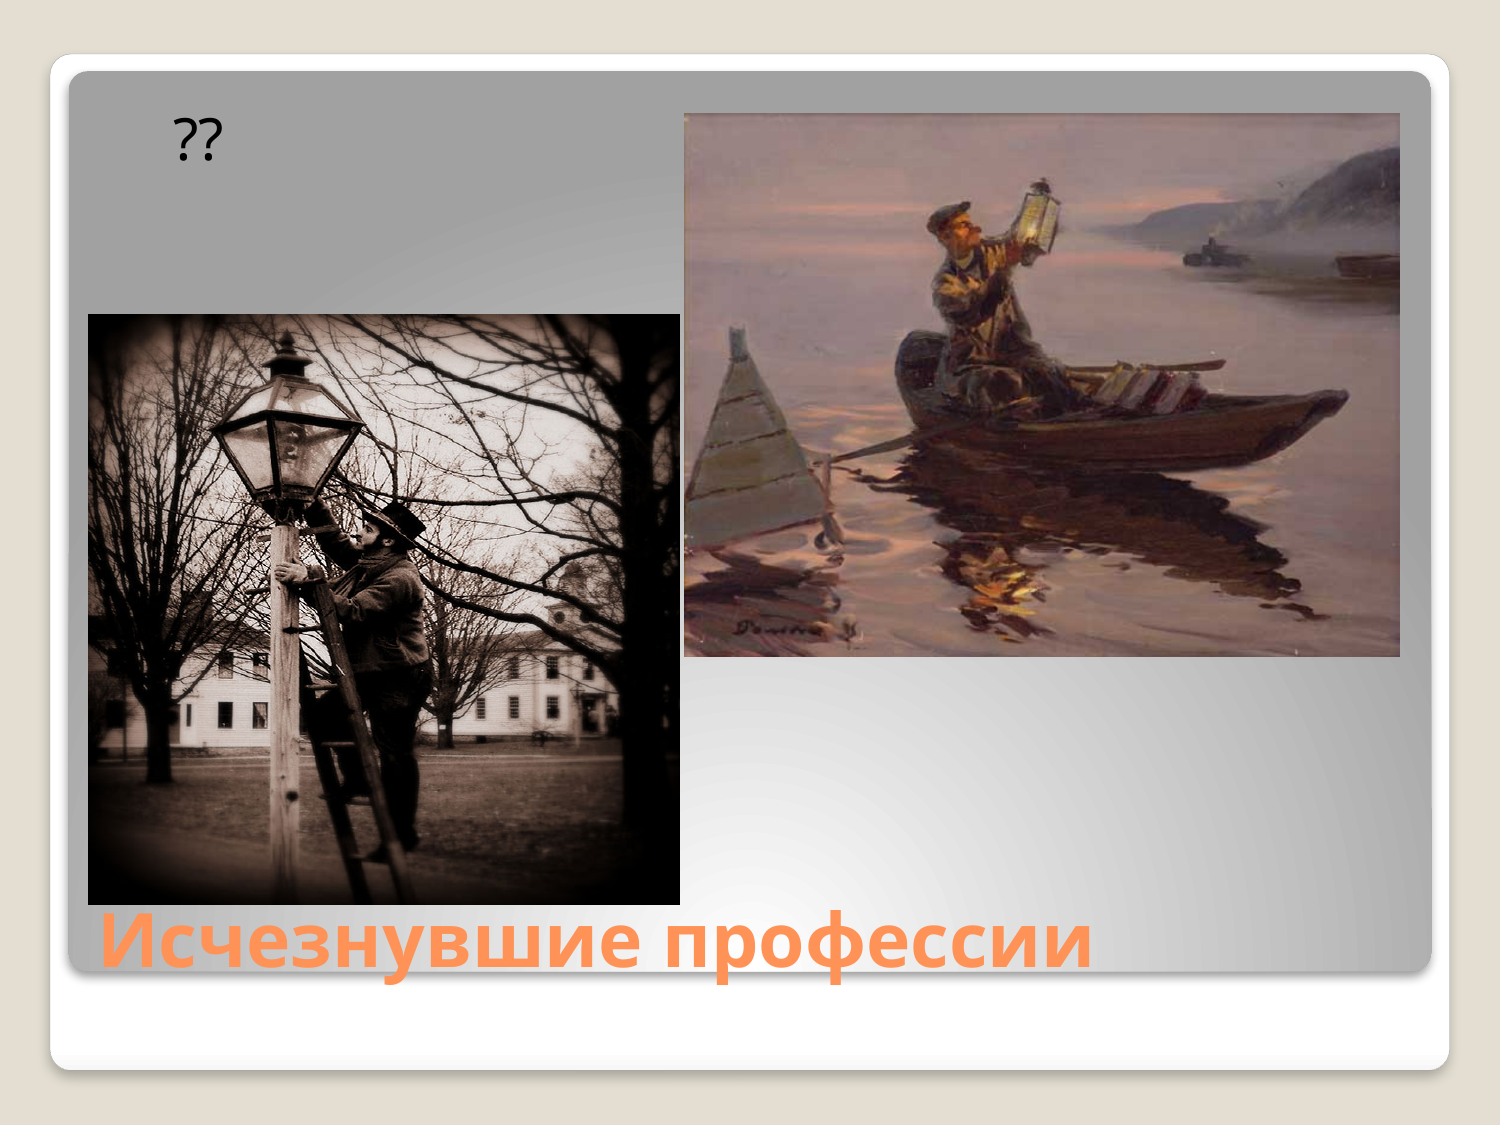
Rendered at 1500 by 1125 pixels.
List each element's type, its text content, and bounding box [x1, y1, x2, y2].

title Исчезнувшие профессии [82, 817, 1425, 990]
list ?? Фонар [82, 86, 1425, 774]
picture [88, 314, 680, 906]
picture [684, 113, 1400, 658]
